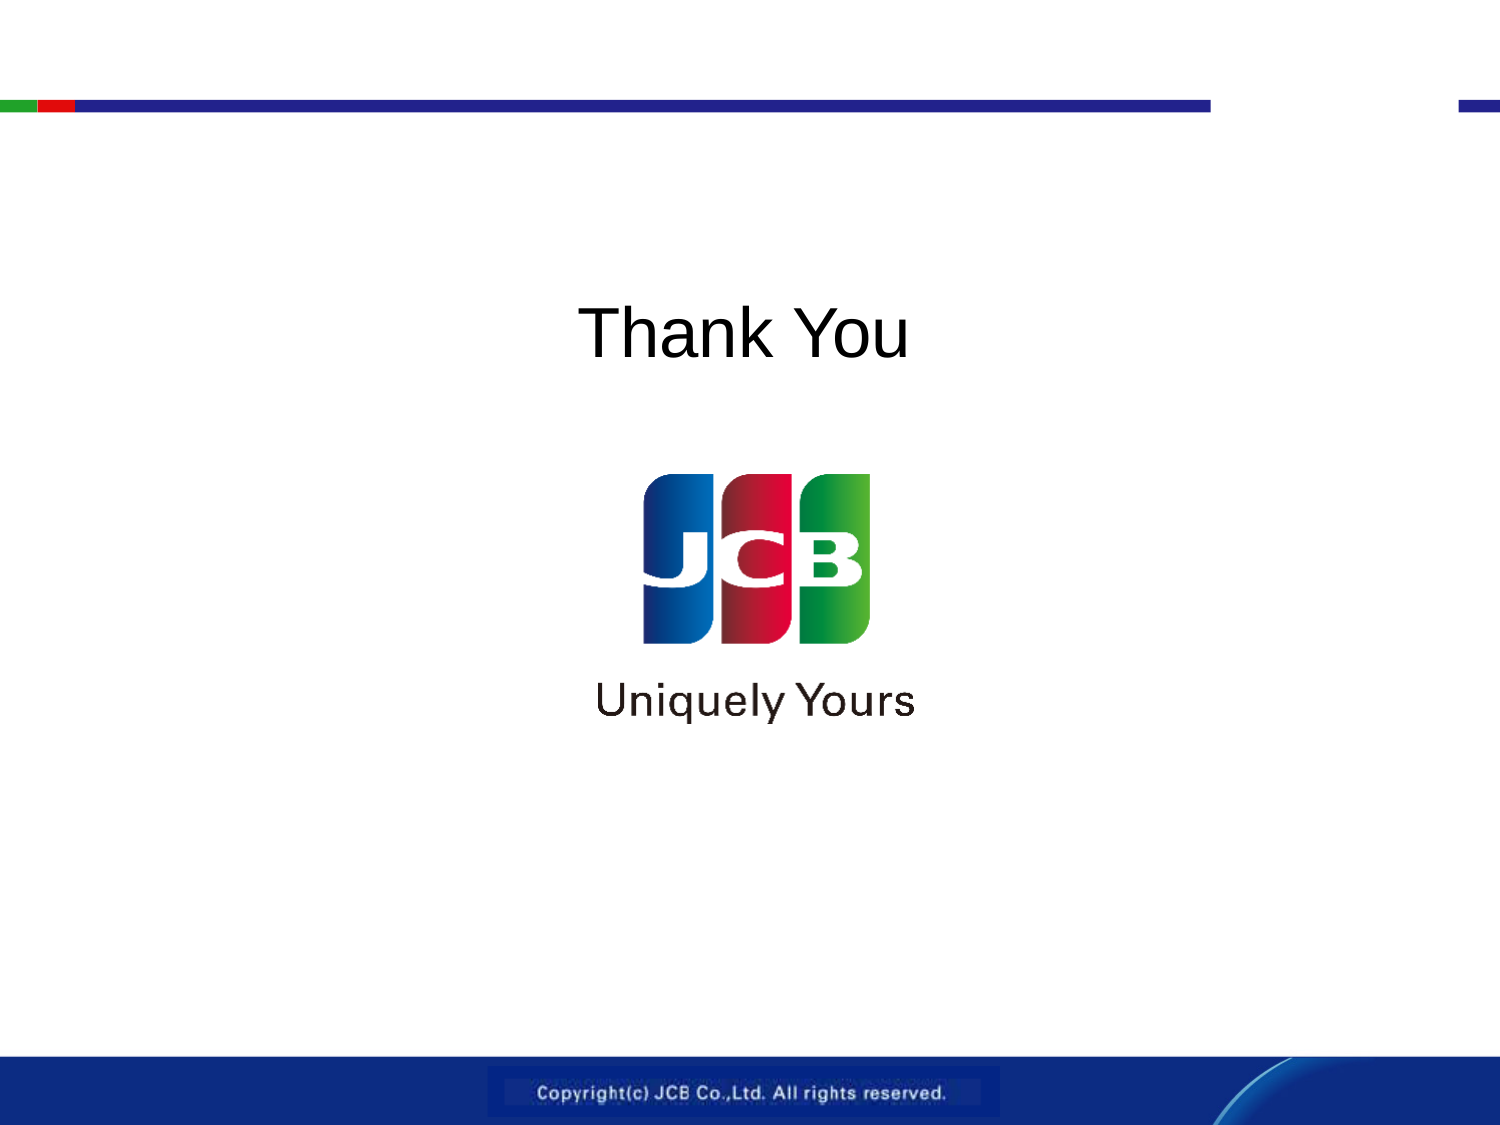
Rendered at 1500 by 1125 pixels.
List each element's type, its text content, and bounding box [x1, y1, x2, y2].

picture [0, 249, 1500, 1125]
list Thank You [112, 278, 1376, 398]
